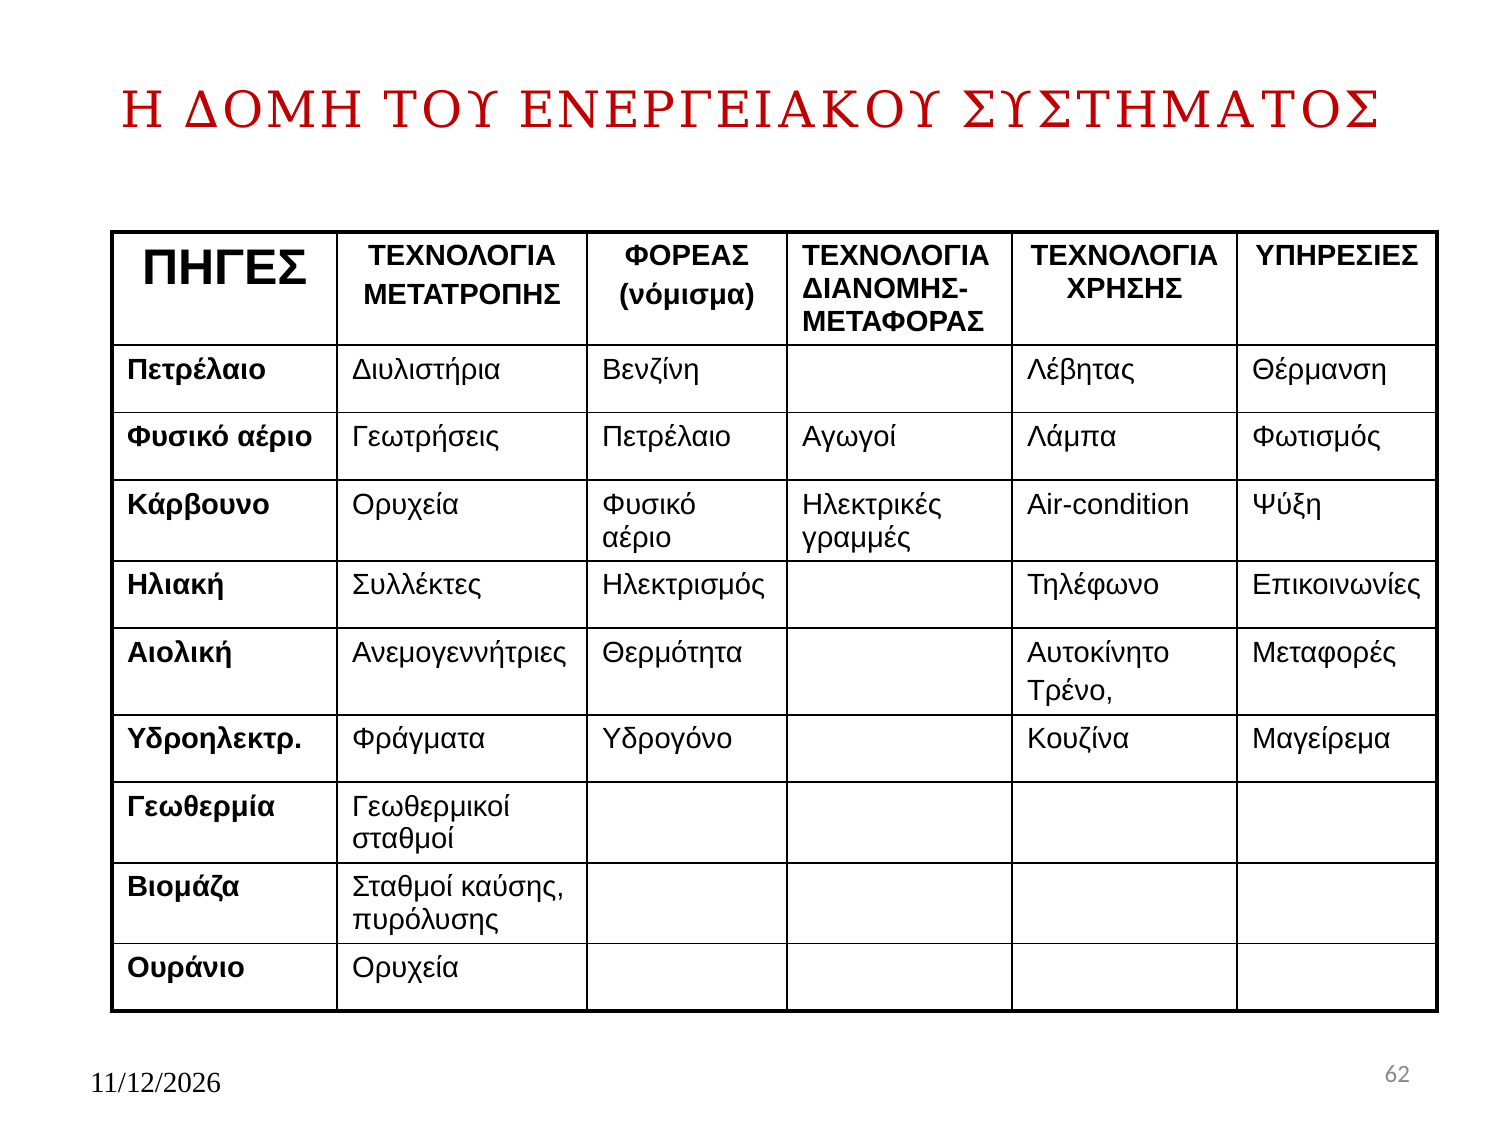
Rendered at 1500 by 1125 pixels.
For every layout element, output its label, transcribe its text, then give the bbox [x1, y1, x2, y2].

table_cell Υδρογόνο [588, 716, 786, 781]
table_cell Θερμότητα [588, 629, 786, 714]
table_header ΦΟΡΕΑΣ (νόμισμα) [588, 234, 786, 344]
table_cell Αγωγοί [788, 413, 1011, 479]
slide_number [75, 1058, 425, 1103]
table_cell Φυσικό αέριο [114, 413, 336, 479]
table_cell Ανεμογεννήτριες [338, 629, 586, 714]
table_cell [1238, 864, 1435, 943]
table_cell [788, 629, 1011, 714]
table_cell Ηλεκτρισμός [588, 562, 786, 627]
table_cell [588, 944, 786, 1009]
table_cell Λέβητας [1013, 346, 1236, 412]
table_cell Air-condition [1013, 481, 1236, 560]
table_cell Ψύξη [1238, 481, 1435, 560]
table_cell [1013, 944, 1236, 1009]
table_cell Γεωτρήσεις [338, 413, 586, 479]
table_cell Γεωθερμία [114, 783, 336, 862]
table_cell Γεωθερμικοί σταθμοί [338, 783, 586, 862]
table_cell Κάρβουνο [114, 481, 336, 560]
table_cell Βενζίνη [588, 346, 786, 412]
table_cell [1238, 783, 1435, 862]
table_cell Τηλέφωνο [1013, 562, 1236, 627]
table_cell [588, 783, 786, 862]
table_cell [1238, 944, 1435, 1009]
table_cell Πετρέλαιο [588, 413, 786, 479]
table_cell Διυλιστήρια [338, 346, 586, 412]
table_cell [788, 346, 1011, 412]
table_cell [1013, 864, 1236, 943]
table_header ΤΕΧΝΟΛΟΓΙΑ ΔΙΑΝΟΜΗΣ-ΜΕΤΑΦΟΡΑΣ [788, 234, 1011, 344]
table_cell Λάμπα [1013, 413, 1236, 479]
table_cell Μεταφορές [1238, 629, 1435, 714]
table_cell Ορυχεία [338, 944, 586, 1009]
table_cell Φυσικό αέριο [588, 481, 786, 560]
table_cell Συλλέκτες [338, 562, 586, 627]
table_cell Πετρέλαιο [114, 346, 336, 412]
table_cell [588, 864, 786, 943]
table_cell Επικοινωνίες [1238, 562, 1435, 627]
table_cell Ηλιακή [114, 562, 336, 627]
table_cell Βιομάζα [114, 864, 336, 943]
table_cell Ουράνιο [114, 944, 336, 1009]
table_cell Κουζίνα [1013, 716, 1236, 781]
table_cell [788, 944, 1011, 1009]
slide_number 62 [1340, 1042, 1425, 1103]
table_header ΠΗΓΕΣ [114, 234, 336, 344]
table_cell Αυτοκίνητο Τρένο, [1013, 629, 1236, 714]
table_cell Μαγείρεμα [1238, 716, 1435, 781]
table_cell [1013, 783, 1236, 862]
table_cell [788, 783, 1011, 862]
table_cell Υδροηλεκτρ. [114, 716, 336, 781]
table_cell Ηλεκτρικές γραμμές [788, 481, 1011, 560]
table_header ΤΕΧΝΟΛΟΓΙΑ ΧΡΗΣΗΣ [1013, 234, 1236, 344]
table_cell Ορυχεία [338, 481, 586, 560]
table_header ΤΕΧΝΟΛΟΓΙΑ ΜΕΤΑΤΡΟΠΗΣ [338, 234, 586, 344]
table_cell Θέρμανση [1238, 346, 1435, 412]
title Η ΔΟΜΗ ΤΟΥ ΕΝΕΡΓΕΙΑΚΟΥ ΣΥΣΤΗΜΑΤΟΣ [87, 66, 1413, 149]
table_cell Σταθμοί καύσης, πυρόλυσης [338, 864, 586, 943]
table_header ΥΠΗΡΕΣΙΕΣ [1238, 234, 1435, 344]
table_cell [788, 864, 1011, 943]
table_cell Φράγματα [338, 716, 586, 781]
table_cell [788, 716, 1011, 781]
table_cell Φωτισμός [1238, 413, 1435, 479]
table_cell Αιολική [114, 629, 336, 714]
table_cell [788, 562, 1011, 627]
